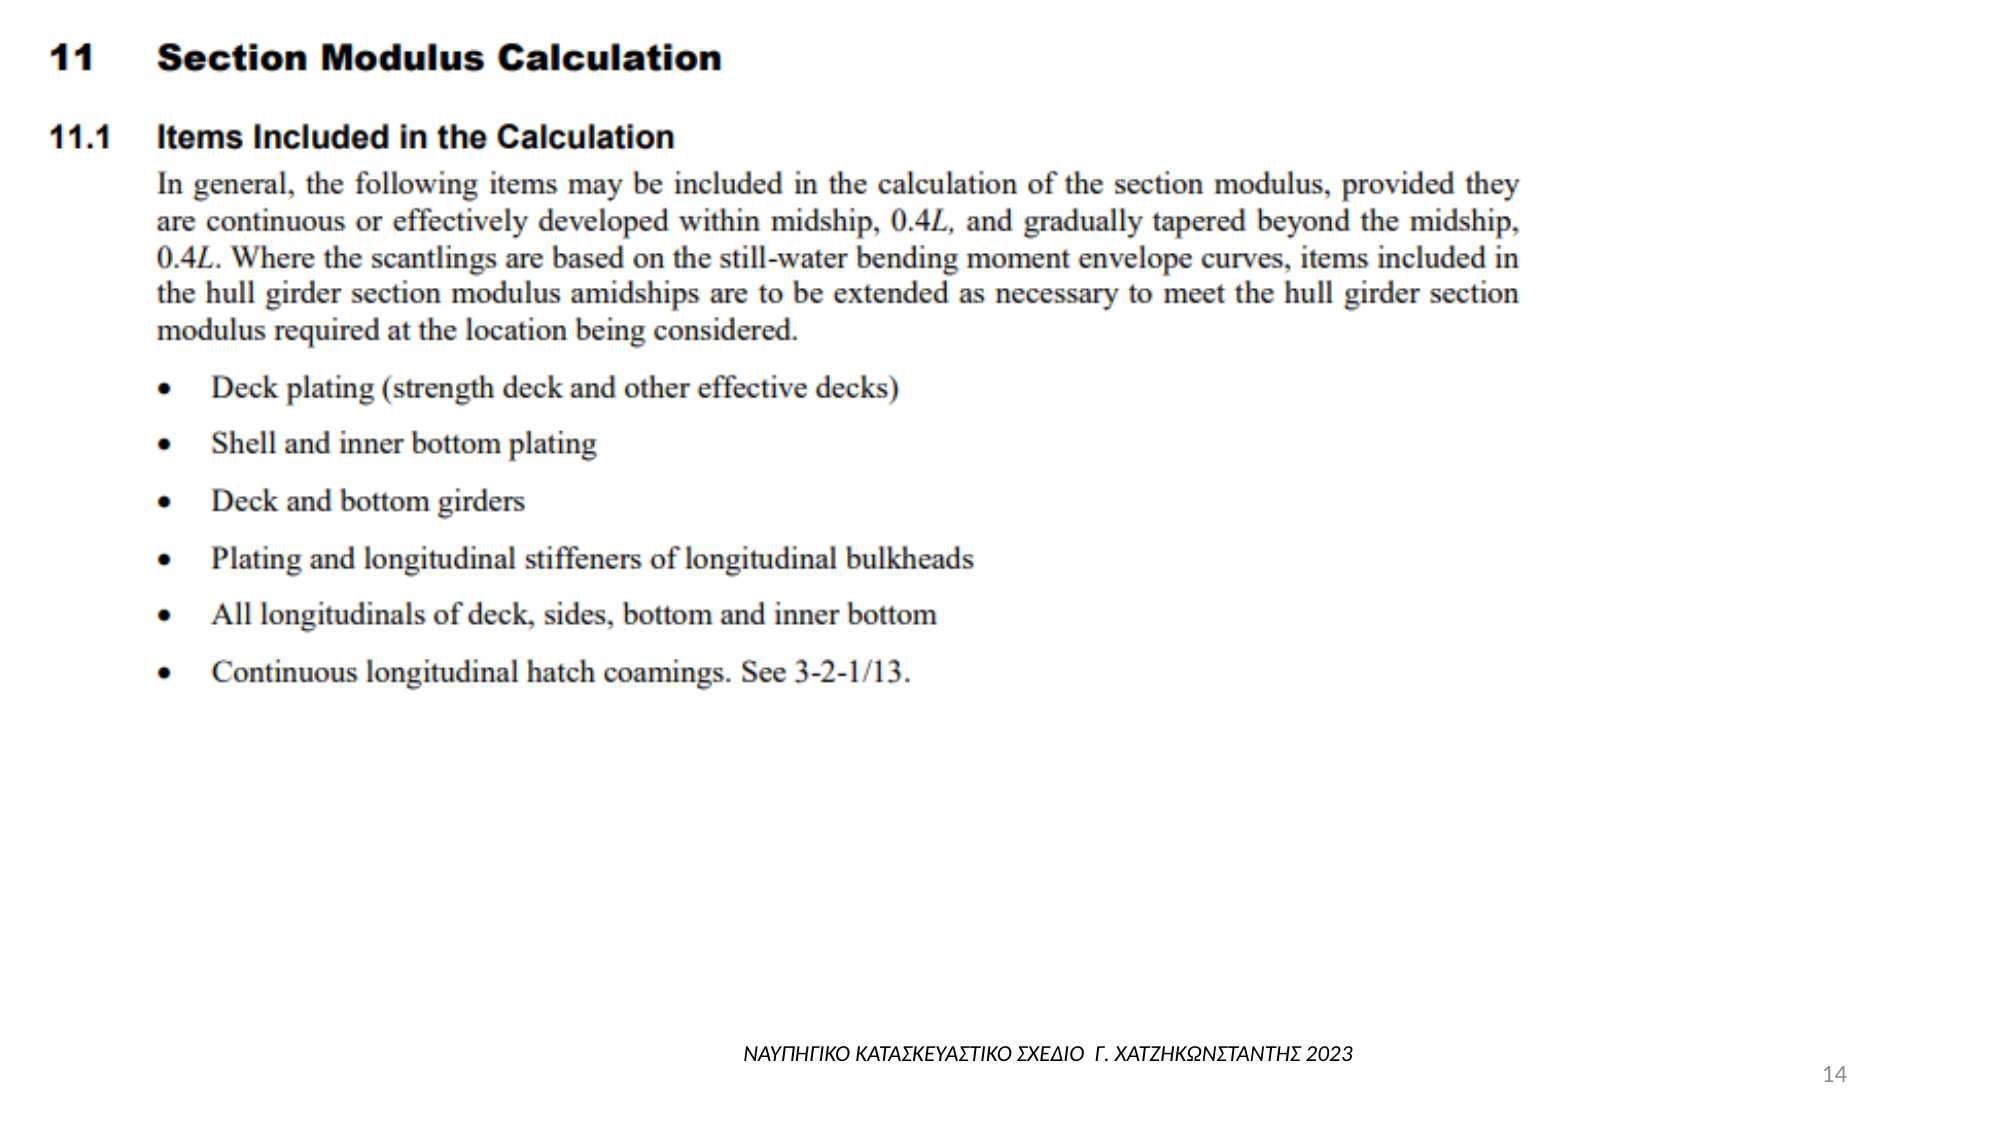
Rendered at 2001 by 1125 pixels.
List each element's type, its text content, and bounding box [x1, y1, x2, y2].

picture [31, 15, 1542, 697]
text_box ΝΑΥΠΗΓΙΚΟ ΚΑΤΑΣΚΕΥΑΣΤΙΚΟ ΣΧΕΔΙΟ Γ. ΧΑΤΖΗΚΩΝΣΤΑΝΤΗΣ 2023 [412, 1030, 1685, 1073]
slide_number 14 [1412, 1042, 1863, 1103]
